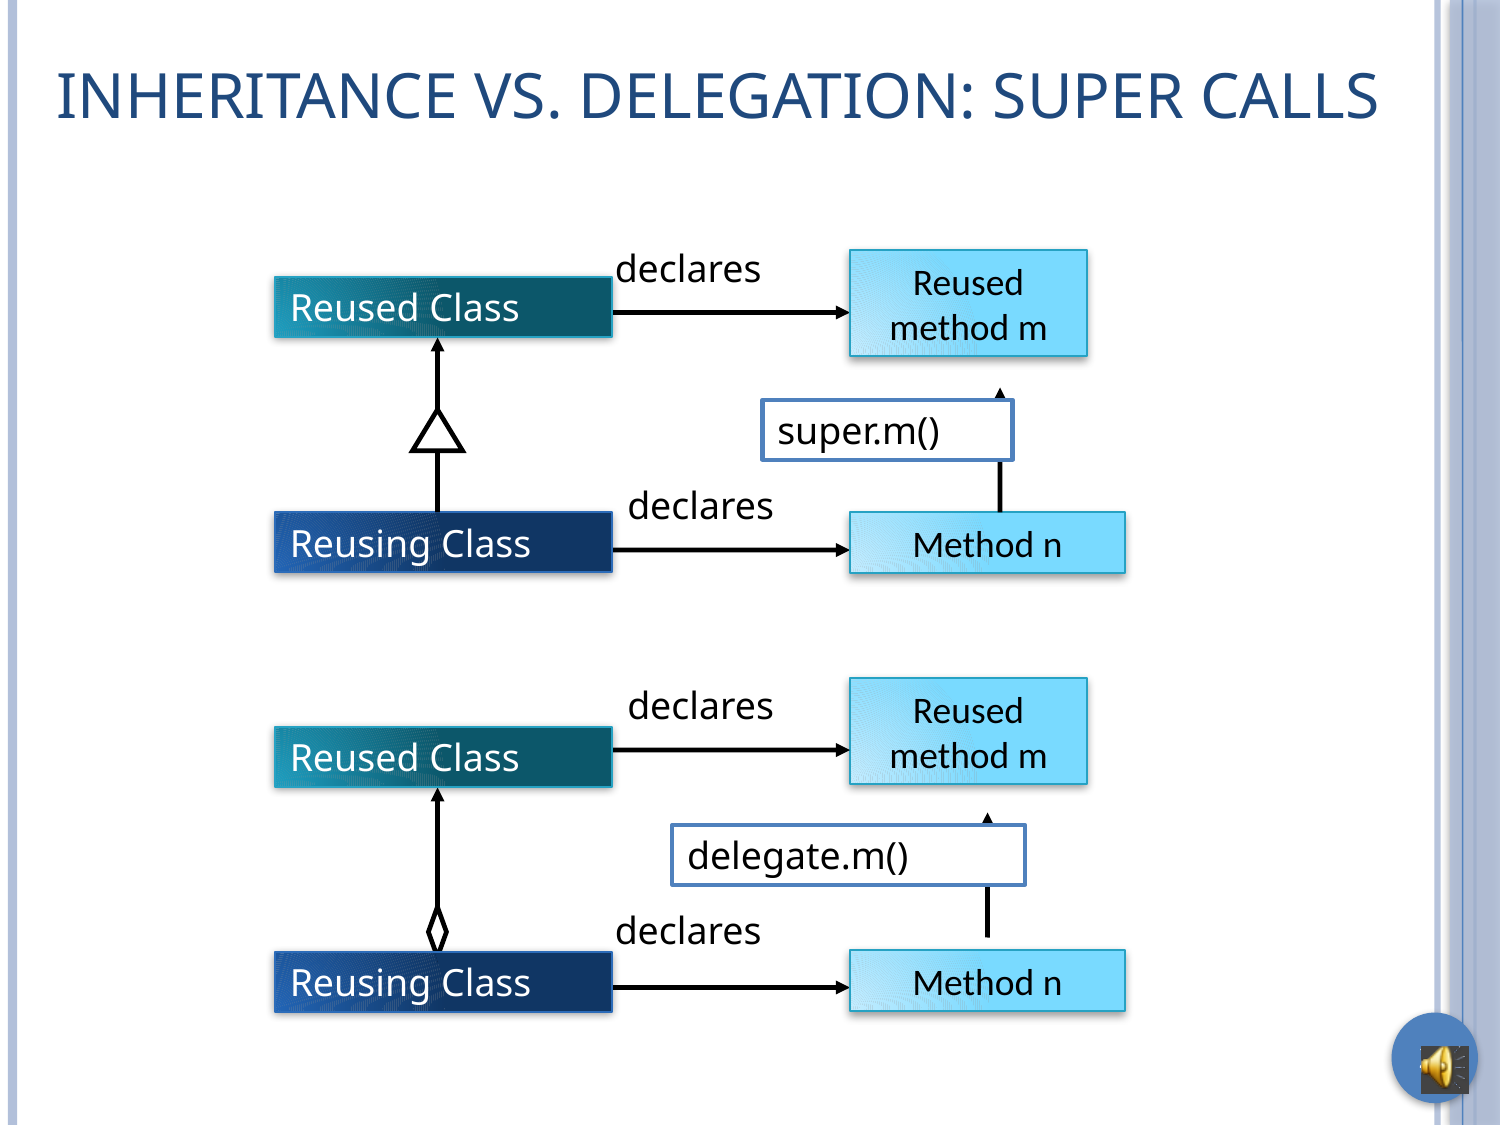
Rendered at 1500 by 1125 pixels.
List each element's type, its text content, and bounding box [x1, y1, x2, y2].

text_box [619, 306, 843, 319]
text_box Method n [849, 511, 1126, 574]
text_box Reused method m [849, 677, 1088, 785]
text_box Reused Class [274, 276, 613, 338]
picture [1419, 1044, 1471, 1096]
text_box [424, 786, 451, 951]
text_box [411, 336, 463, 513]
title Inheritance vs. Delegation: Super calls [0, 0, 1438, 188]
text_box Reused method m [849, 249, 1088, 357]
text_box Reusing Class [274, 511, 613, 573]
text_box declares [599, 237, 838, 298]
text_box Reused Class [274, 726, 613, 788]
text_box declares [612, 674, 850, 735]
text_box [619, 743, 850, 757]
text_box super.m() [760, 398, 1015, 462]
text_box [994, 387, 1006, 398]
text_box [599, 811, 1126, 1012]
text_box declares [612, 474, 850, 535]
text_box [619, 543, 843, 557]
text_box Reusing Class [274, 951, 594, 1013]
